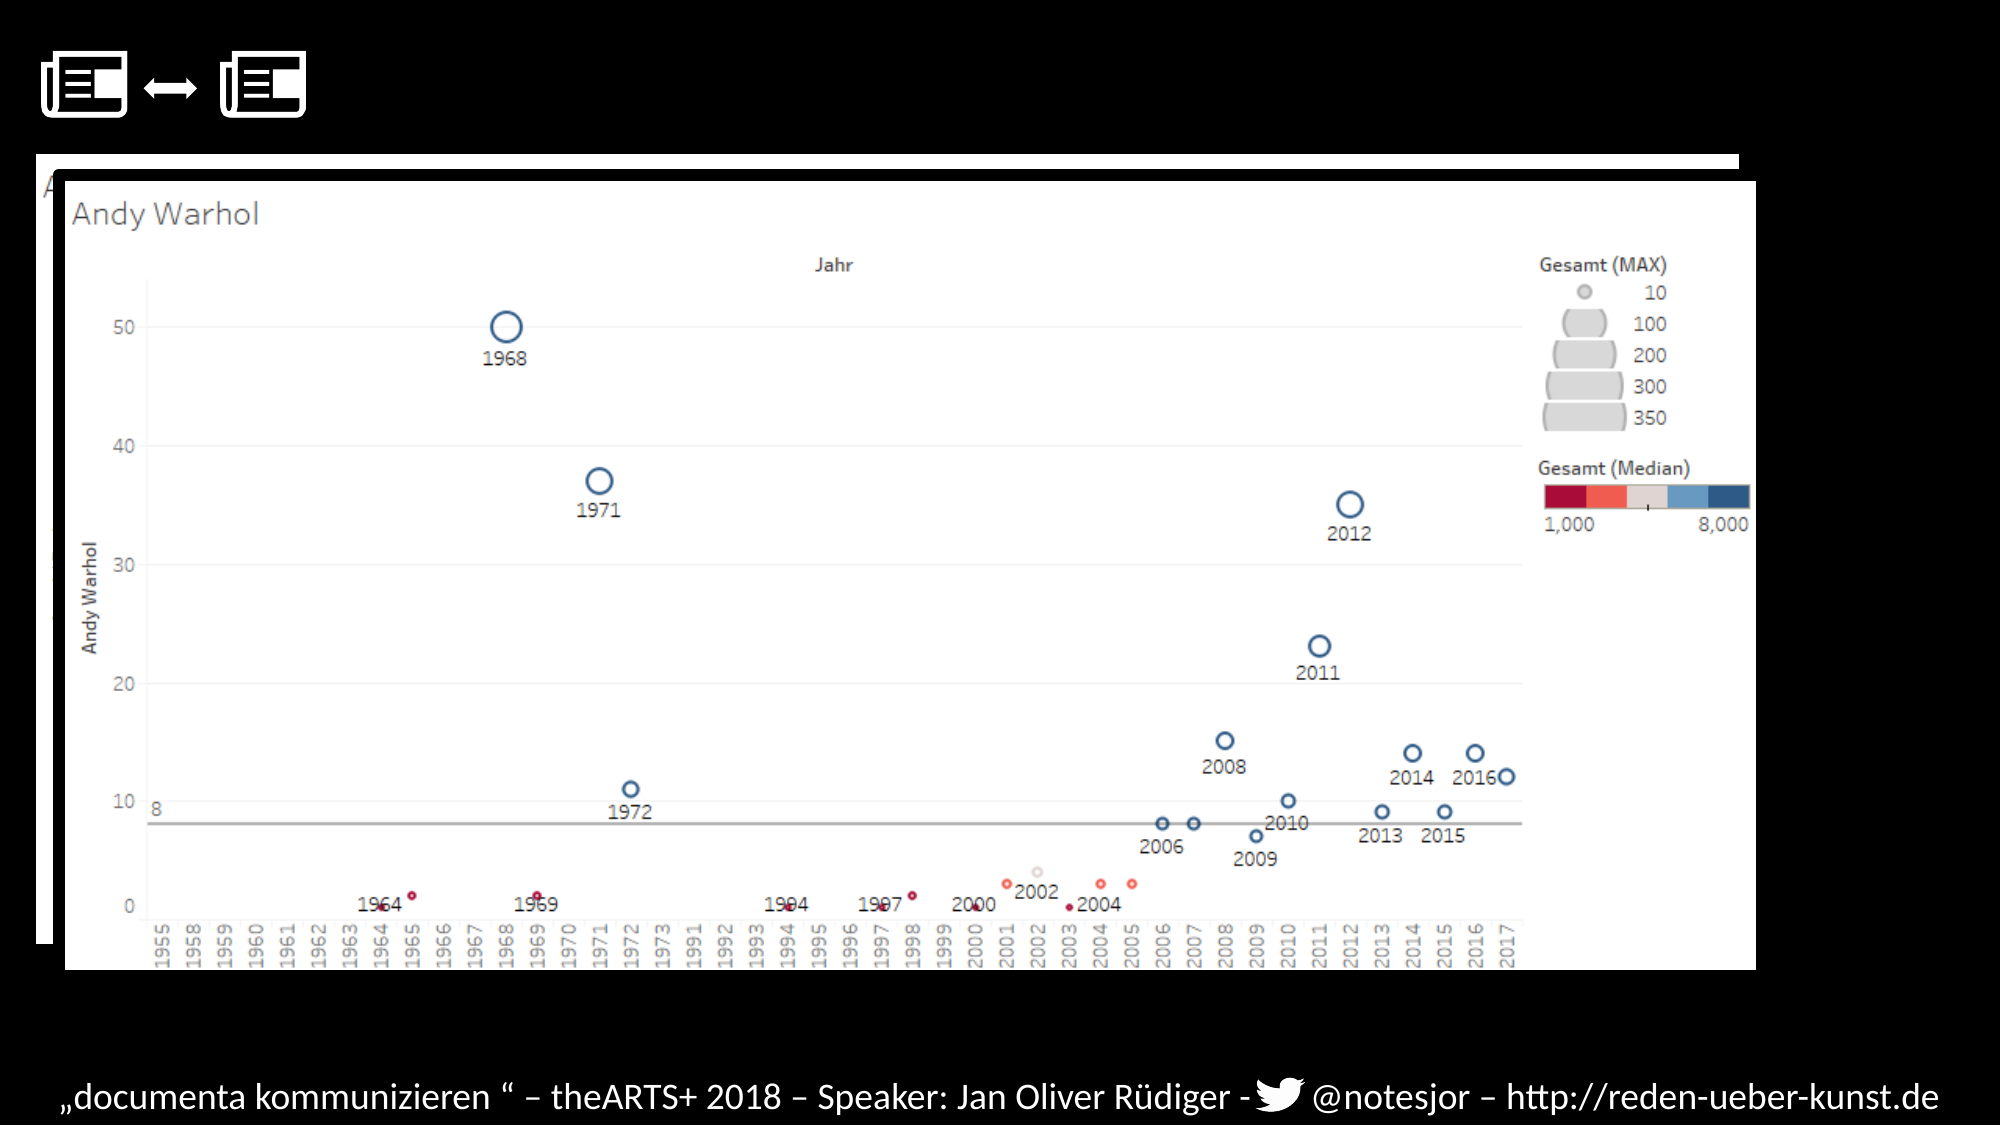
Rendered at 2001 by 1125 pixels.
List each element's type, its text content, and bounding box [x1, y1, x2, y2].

text_box „documenta kommunizieren “ – theARTS+ 2018 – Speaker: Jan Oliver Rüdiger - @notesjor – http://reden-ueber-kunst.de [0, 1064, 1238, 1125]
text_box „documenta kommunizieren “ – theARTS+ 2018 – Speaker: Jan Oliver Rüdiger - @notesjor – http://reden-ueber-kunst.de [1322, 1064, 2000, 1125]
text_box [13, 13, 333, 155]
picture [1238, 1053, 1322, 1125]
picture [36, 154, 1756, 971]
